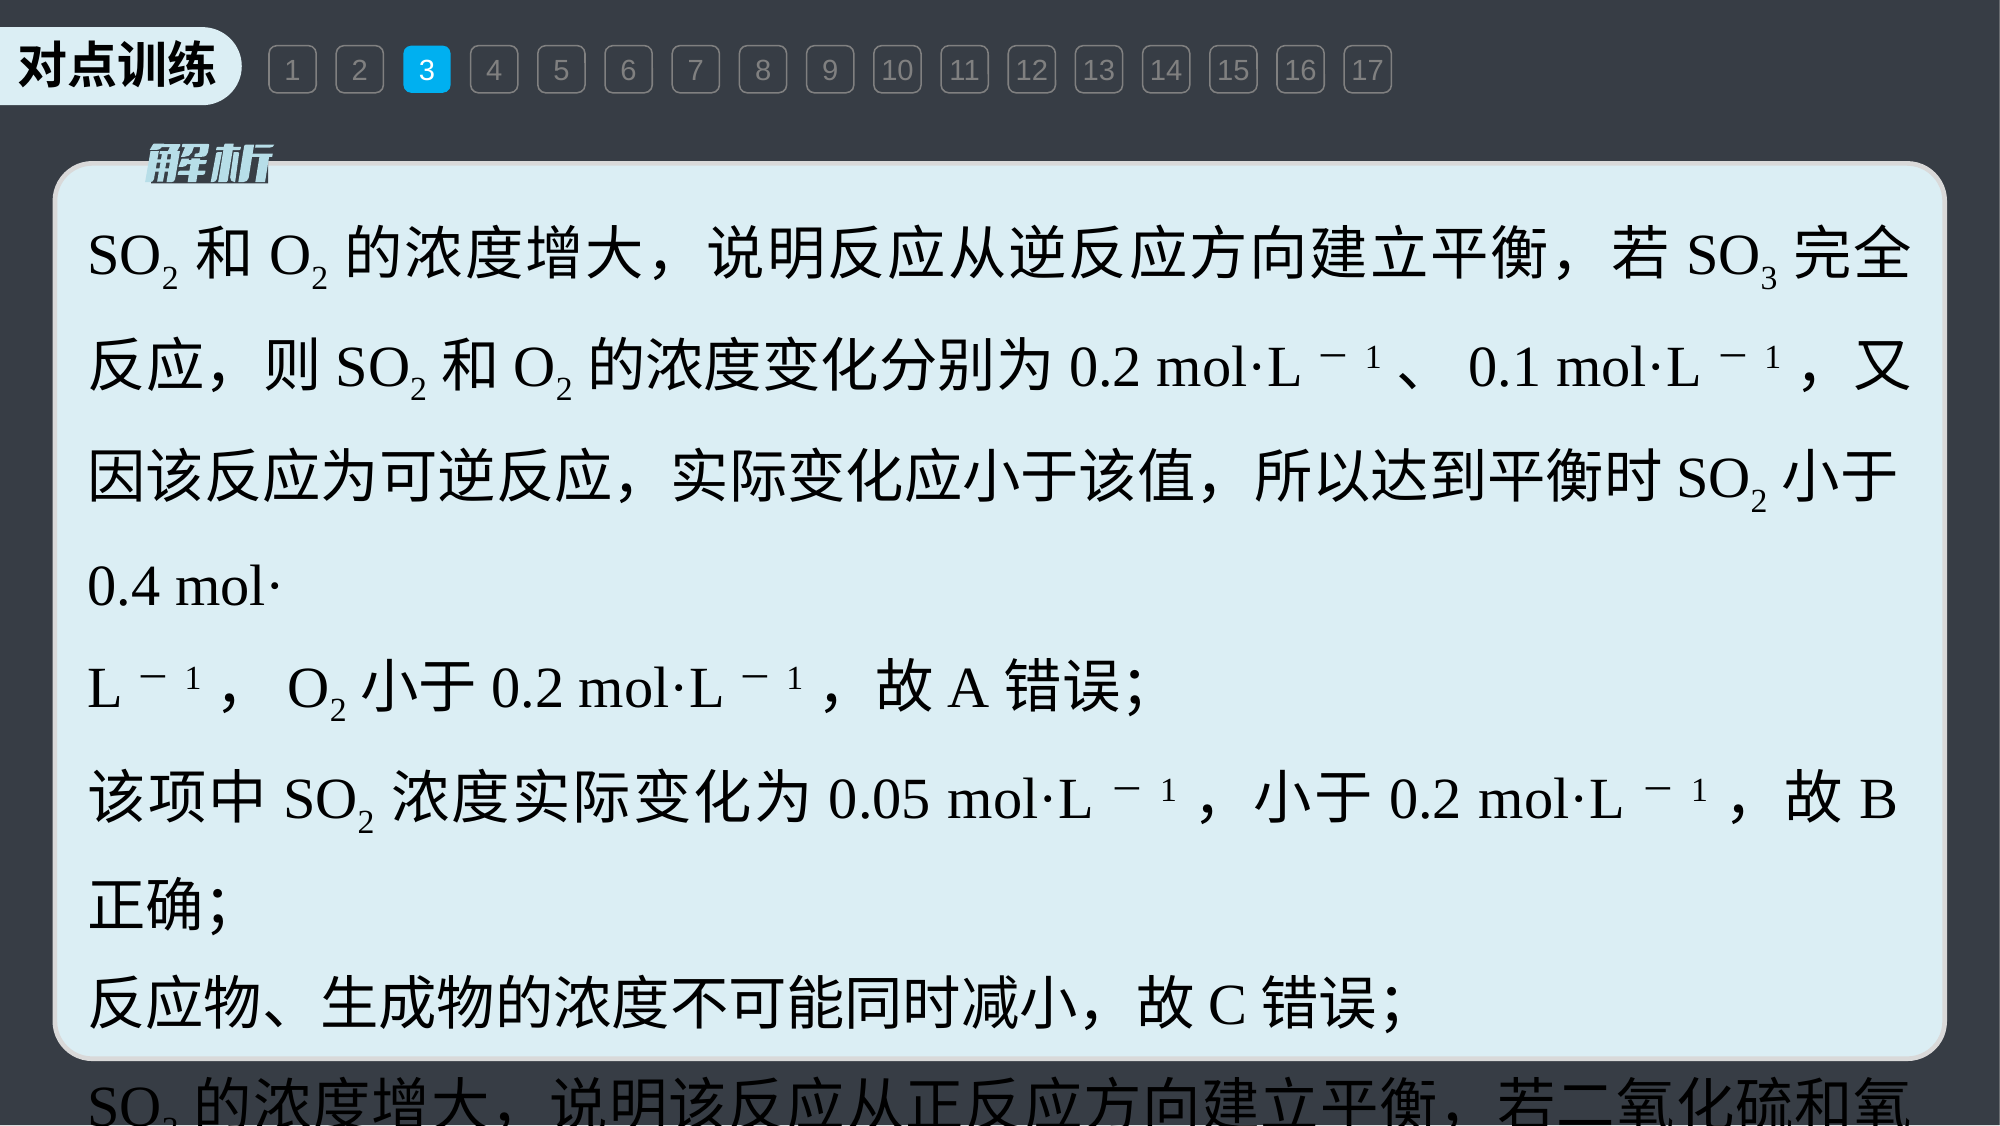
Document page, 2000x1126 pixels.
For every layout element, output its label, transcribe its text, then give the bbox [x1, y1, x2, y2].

text_box 1 [268, 45, 317, 93]
text_box 10 [873, 45, 922, 93]
text_box 4 [470, 45, 518, 93]
text_box 12 [1008, 45, 1056, 93]
text_box 14 [1142, 45, 1190, 93]
text_box 15 [1209, 45, 1258, 93]
text_box 17 [1344, 45, 1392, 93]
text_box 6 [605, 45, 653, 93]
text_box 8 [739, 45, 787, 93]
text_box 9 [806, 45, 854, 93]
text_box 5 [537, 45, 586, 93]
text_box SO2和O2的浓度增大，说明反应从逆反应方向建立平衡，若SO3完全反应，则SO2和O2的浓度变化分别为0.2 mol·L－1、0.1 mol·L－1，又因该反应为可逆反应，实际变化应小于该值，所以达到平衡时SO2小于0.4 mol· L－1，O2小于0.2 mol·L－1，故A错误； 该项中SO2浓度实际变化为0.05 mol·L－1，小于0.2 mol·L－1，故B正确； 反应物、生成物的浓度不可能同时减小，故C错误； SO3的浓度增大，说明该反应从正反应方向建立平衡，若二氧化硫和氧气完全反应，SO3的浓度变化为0.2 mol·L－1，又因该反应为可逆反应，实际变化应小于该值，故D错误。 [72, 1070, 1927, 1126]
text_box 11 [941, 45, 989, 93]
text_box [54, 143, 1945, 1059]
text_box 13 [1075, 45, 1123, 93]
text_box 7 [672, 45, 720, 93]
text_box 3 [403, 45, 451, 93]
text_box 16 [1277, 45, 1325, 93]
text_box 2 [336, 45, 384, 93]
